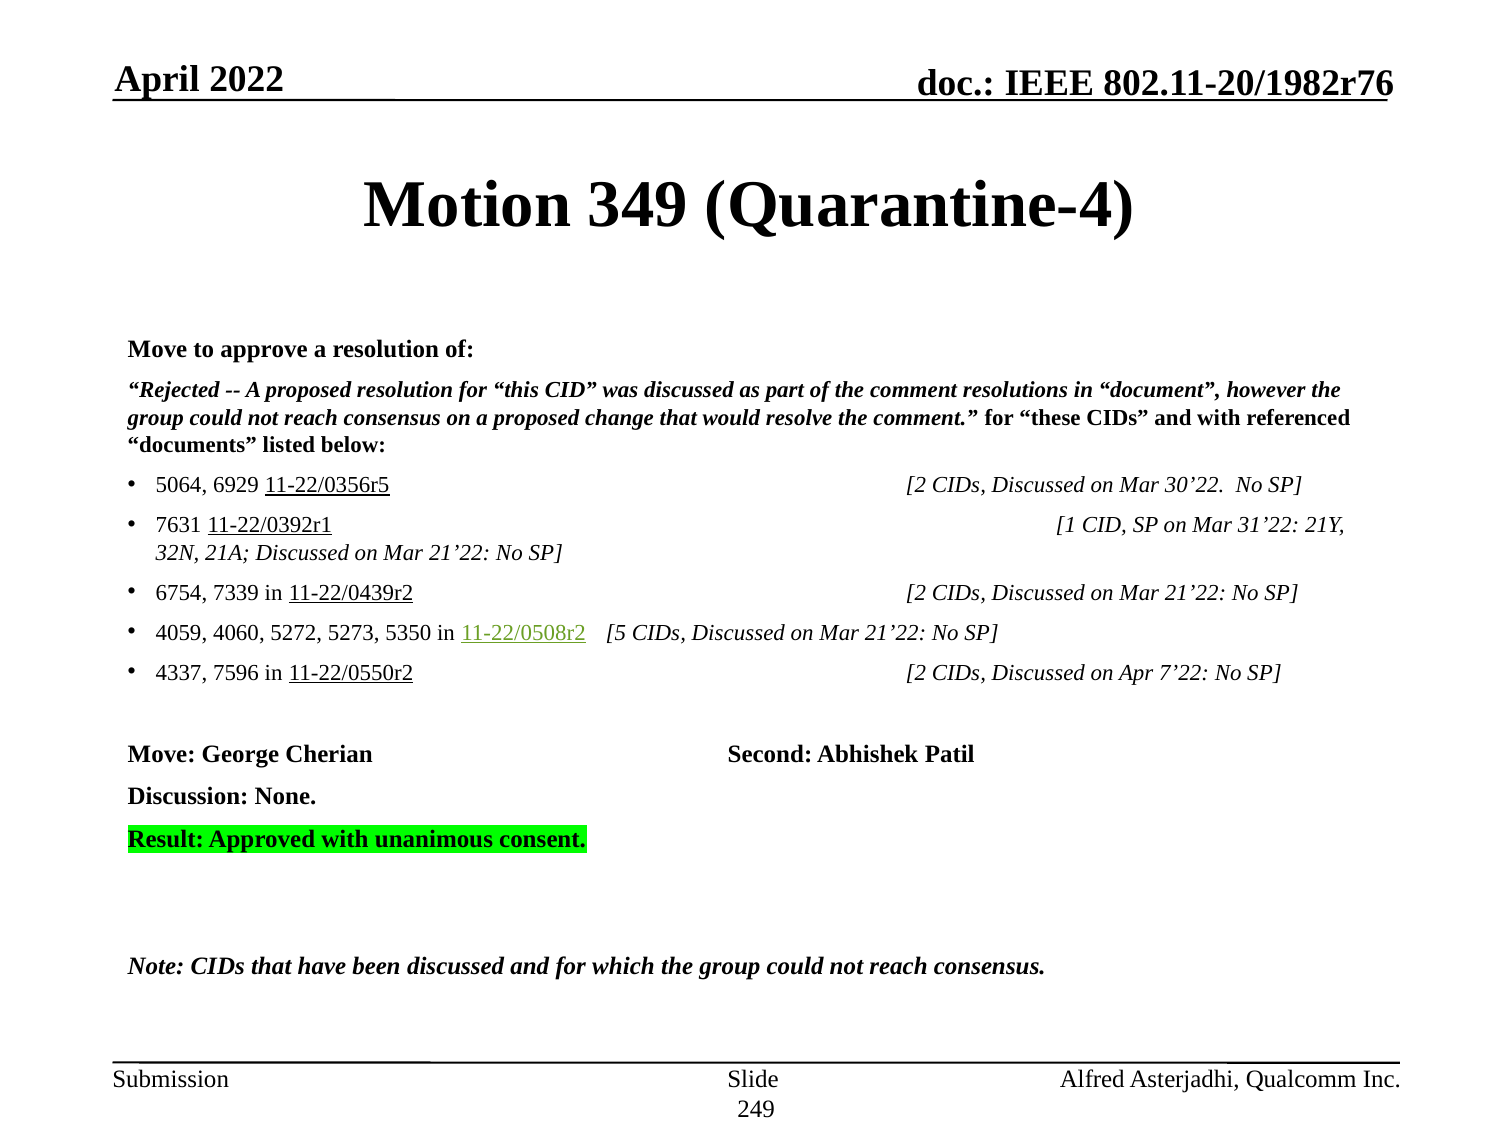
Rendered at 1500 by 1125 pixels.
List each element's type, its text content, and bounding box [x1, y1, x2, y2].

slide_number Slide 249 [712, 1061, 800, 1123]
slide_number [114, 54, 423, 100]
footer Alfred Asterjadhi, Qualcomm Inc. [878, 1061, 1402, 1093]
list Move to approve a resolution of: “Rejected -- A proposed resolution for “this CID” was discussed as part of the comment resolutions in “document”, however the group could not reach consensus on a proposed change that would resolve the comment.” for “these CIDs” and with referenced “documents” listed below: 5064, 6929 11-22/0356r5 [2 CIDs, Discussed on Mar 30’22. No SP] 7631 11-22/0392r1 [1 CID, SP on Mar 31’22: 21Y, 32N, 21A; Discussed on Mar 21’22: No SP] 6754, 7339 in 11-22/0439r2 [2 CIDs, Discussed on Mar 21’22: No SP] 4059, 4060, 5272, 5273, 5350 in 11-22/0508r2 [5 CIDs, Discussed on Mar 21’22: No SP] 4337, 7596 in 11-22/0550r2 [2 CIDs, Discussed on Apr 7’22: No SP] Move: George Cherian Second: Abhishek Patil Discussion: None. Result: Approved with unanimous consent. Note: CIDs that have been discussed and for which the group could not reach consensus. [112, 324, 1388, 1063]
title Motion 349 (Quarantine-4) [112, 112, 1388, 288]
